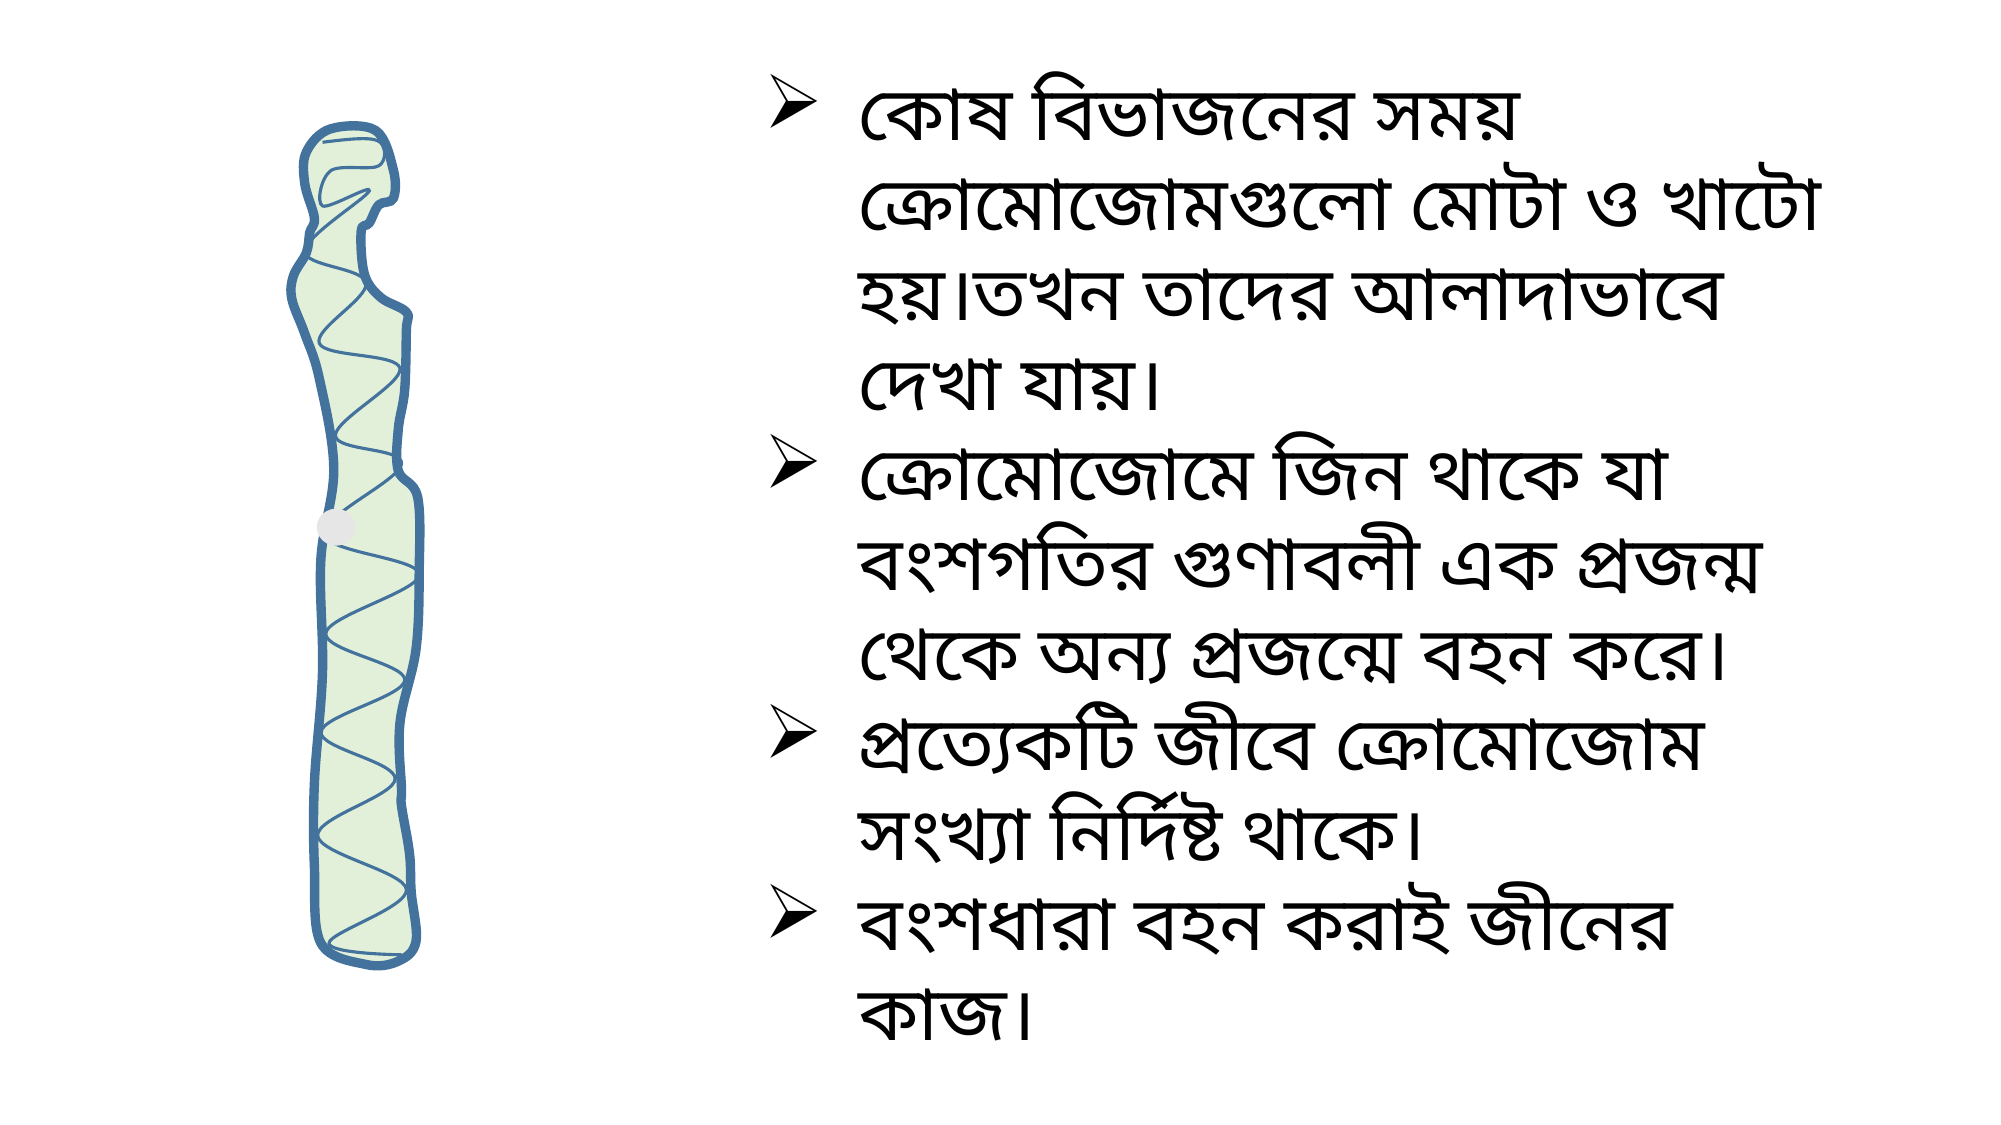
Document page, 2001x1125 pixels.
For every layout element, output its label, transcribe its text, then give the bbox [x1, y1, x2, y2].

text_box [290, 125, 420, 966]
text_box কোষ বিভাজনের সময় ক্রোমোজোমগুলো মোটা ও খাটো হয়।তখন তাদের আলাদাভাবে দেখা যায়। ক্রোমোজোমে জিন থাকে যা বংশগতির গুণাবলী এক প্রজন্ম থেকে অন্য প্রজন্মে বহন করে। প্রত্যেকটি জীবে ক্রোমোজোম সংখ্যা নির্দিষ্ট থাকে। বংশধারা বহন করাই জীনের কাজ। [749, 57, 1865, 1063]
